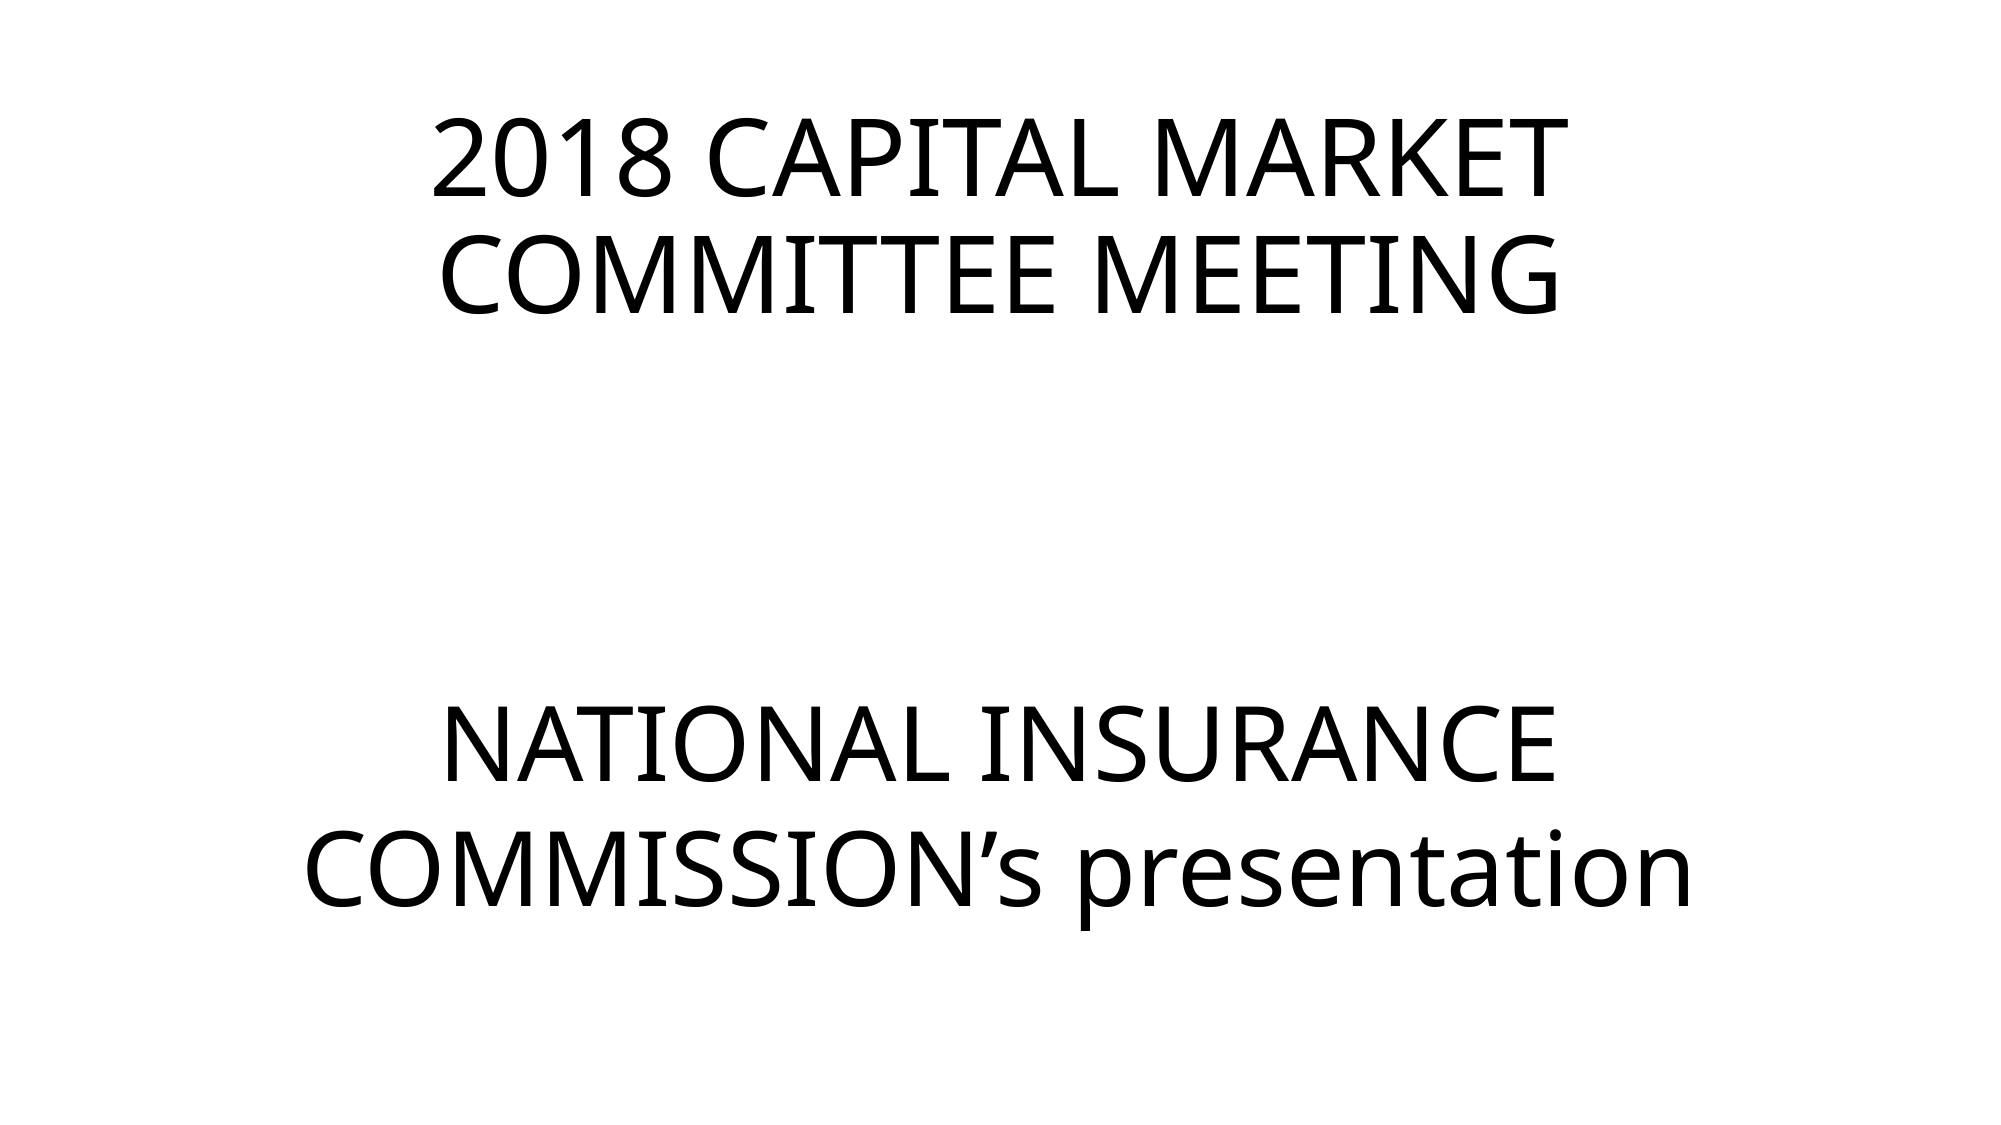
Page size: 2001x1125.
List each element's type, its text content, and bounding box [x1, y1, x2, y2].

title 2018 CAPITAL MARKET COMMITTEE MEETING [249, 95, 1750, 345]
subtitle NATIONAL INSURANCE COMMISSION’s presentation [249, 669, 1750, 962]
